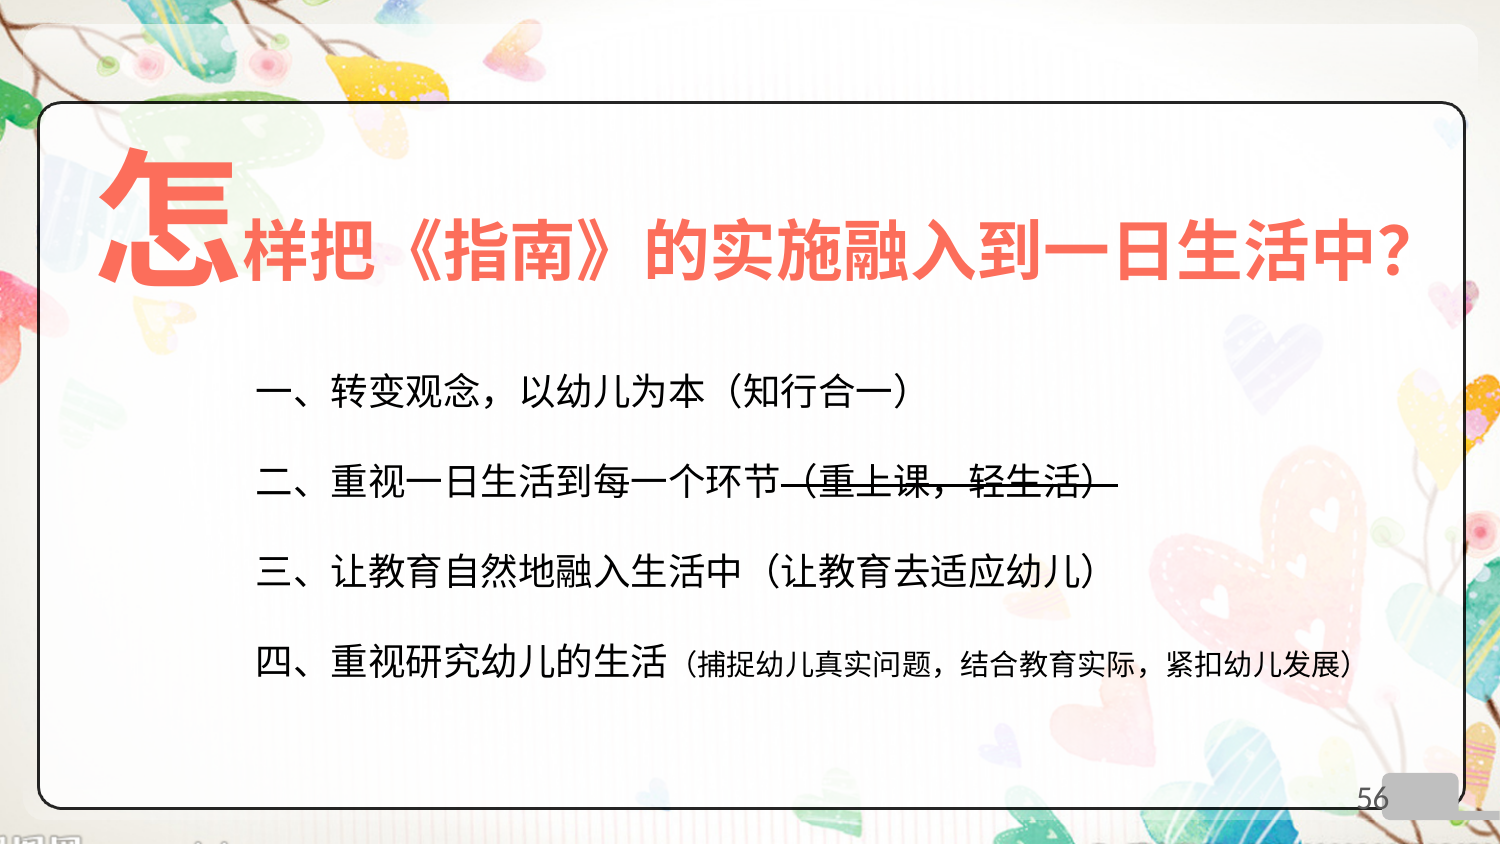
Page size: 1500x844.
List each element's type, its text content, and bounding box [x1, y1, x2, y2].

text_box 怎样把《指南》的实施融入到一日生活中？ [78, 118, 1460, 314]
picture [1376, 797, 1381, 807]
text_box 一、转变观念，以幼儿为本（知行合一） 二、重视一日生活到每一个环节（重上课，轻生活） 三、让教育自然地融入生活中（让教育去适应幼儿） 四、重视研究幼儿的生活（捕捉幼儿真实问题，结合教育实际，紧扣幼儿发展） [240, 360, 1420, 691]
picture [0, 0, 1500, 844]
